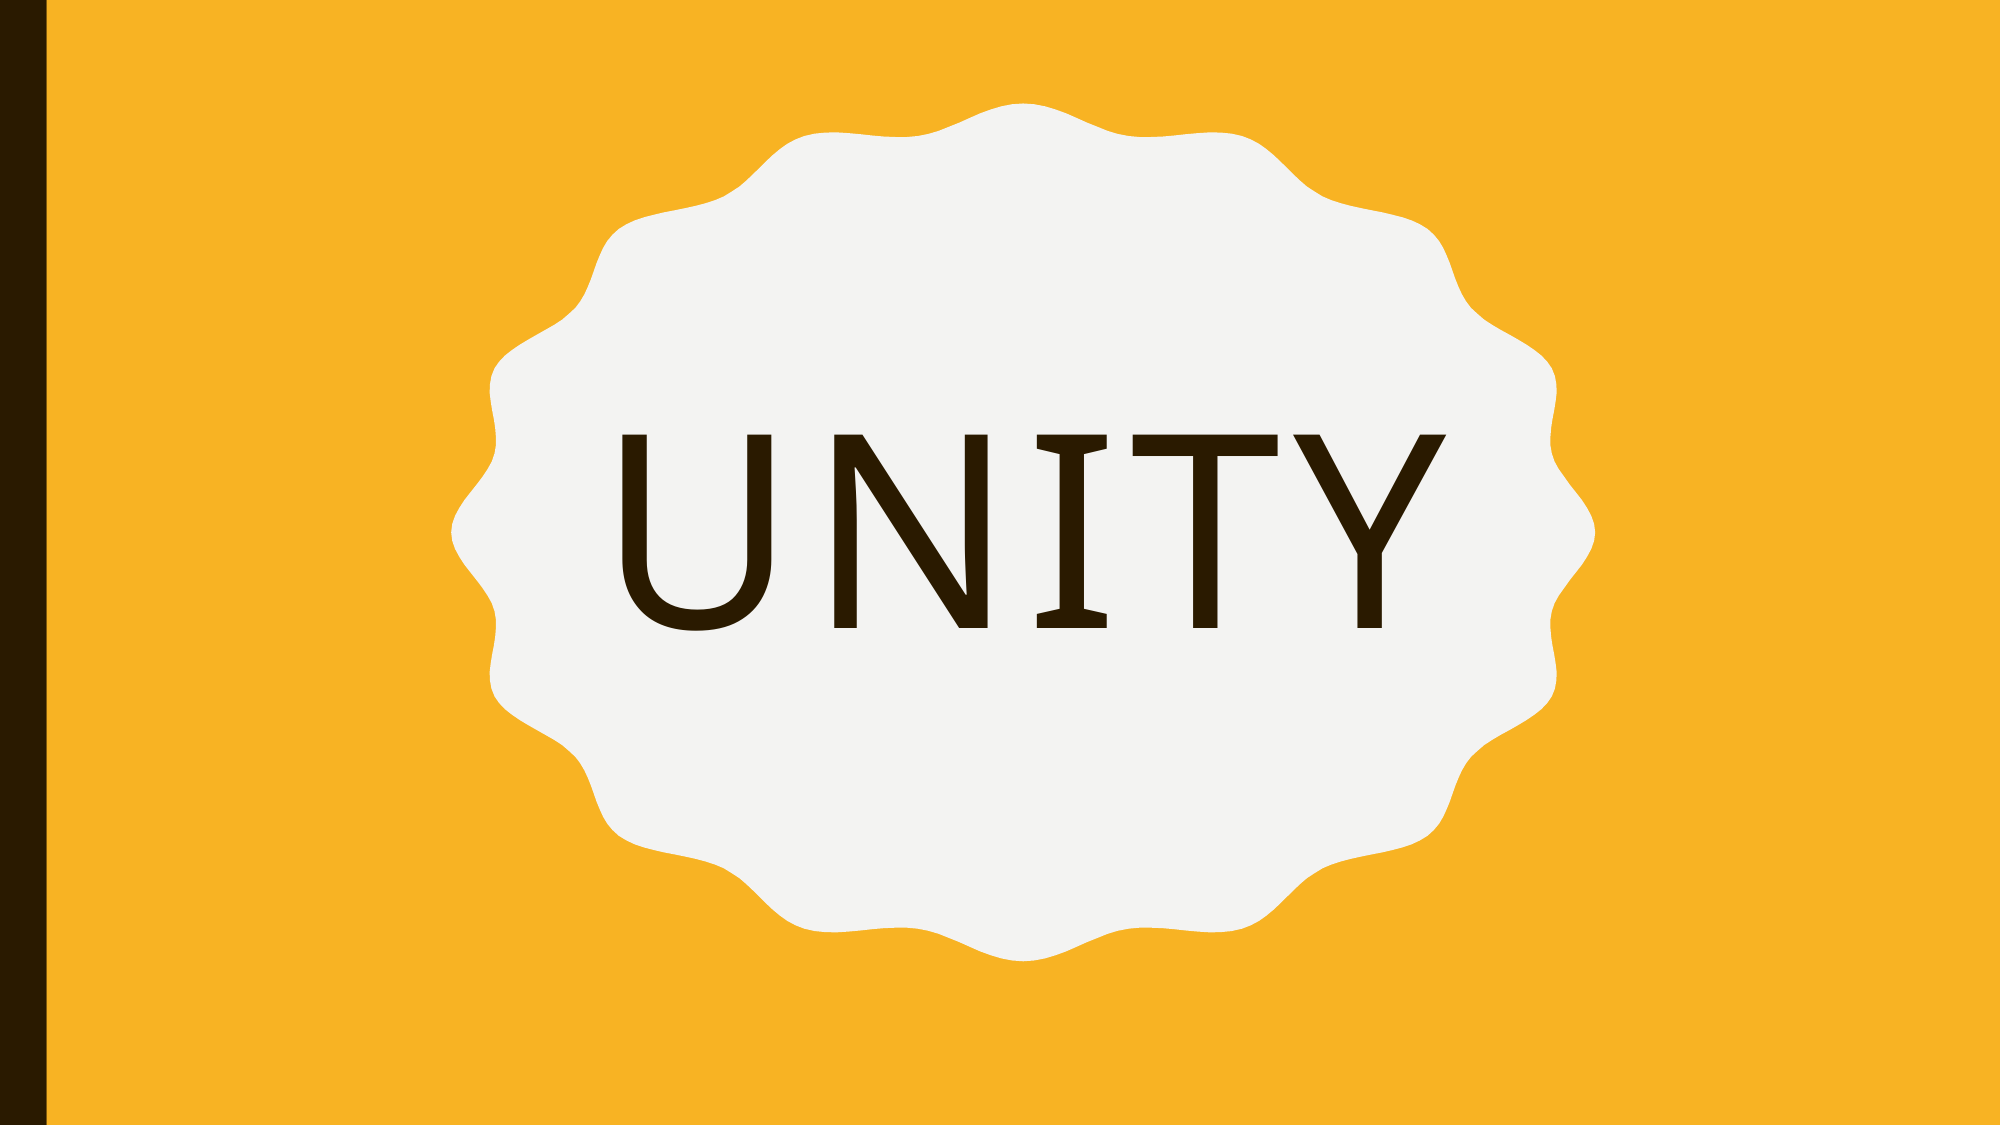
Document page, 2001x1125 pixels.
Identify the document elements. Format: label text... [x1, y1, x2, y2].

title unity [176, 180, 1870, 902]
